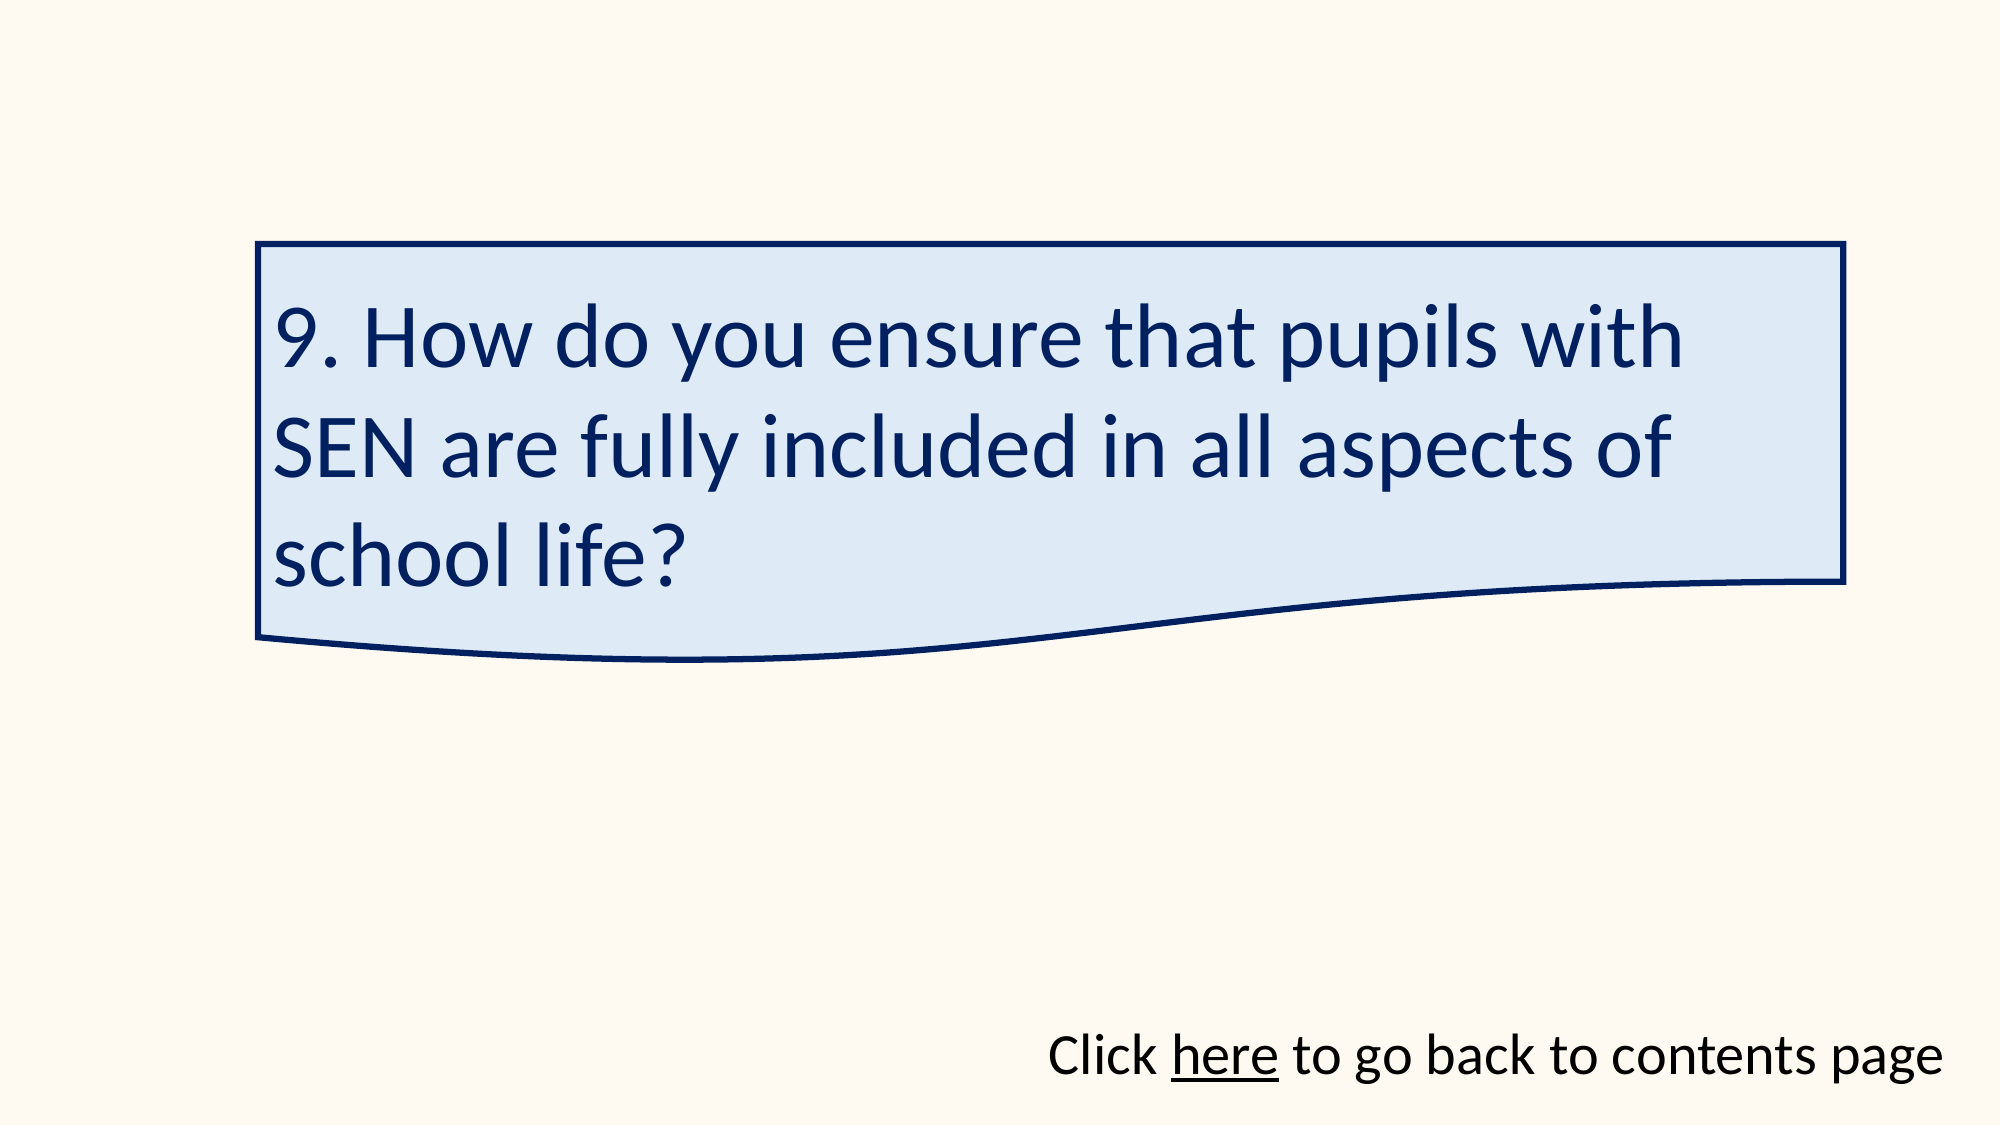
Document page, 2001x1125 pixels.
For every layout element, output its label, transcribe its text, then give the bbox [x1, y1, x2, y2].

text_box Click here to go back to contents page [1034, 1008, 2000, 1094]
text_box 9. How do you ensure that pupils with SEN are fully included in all aspects of school life? [256, 242, 1845, 661]
